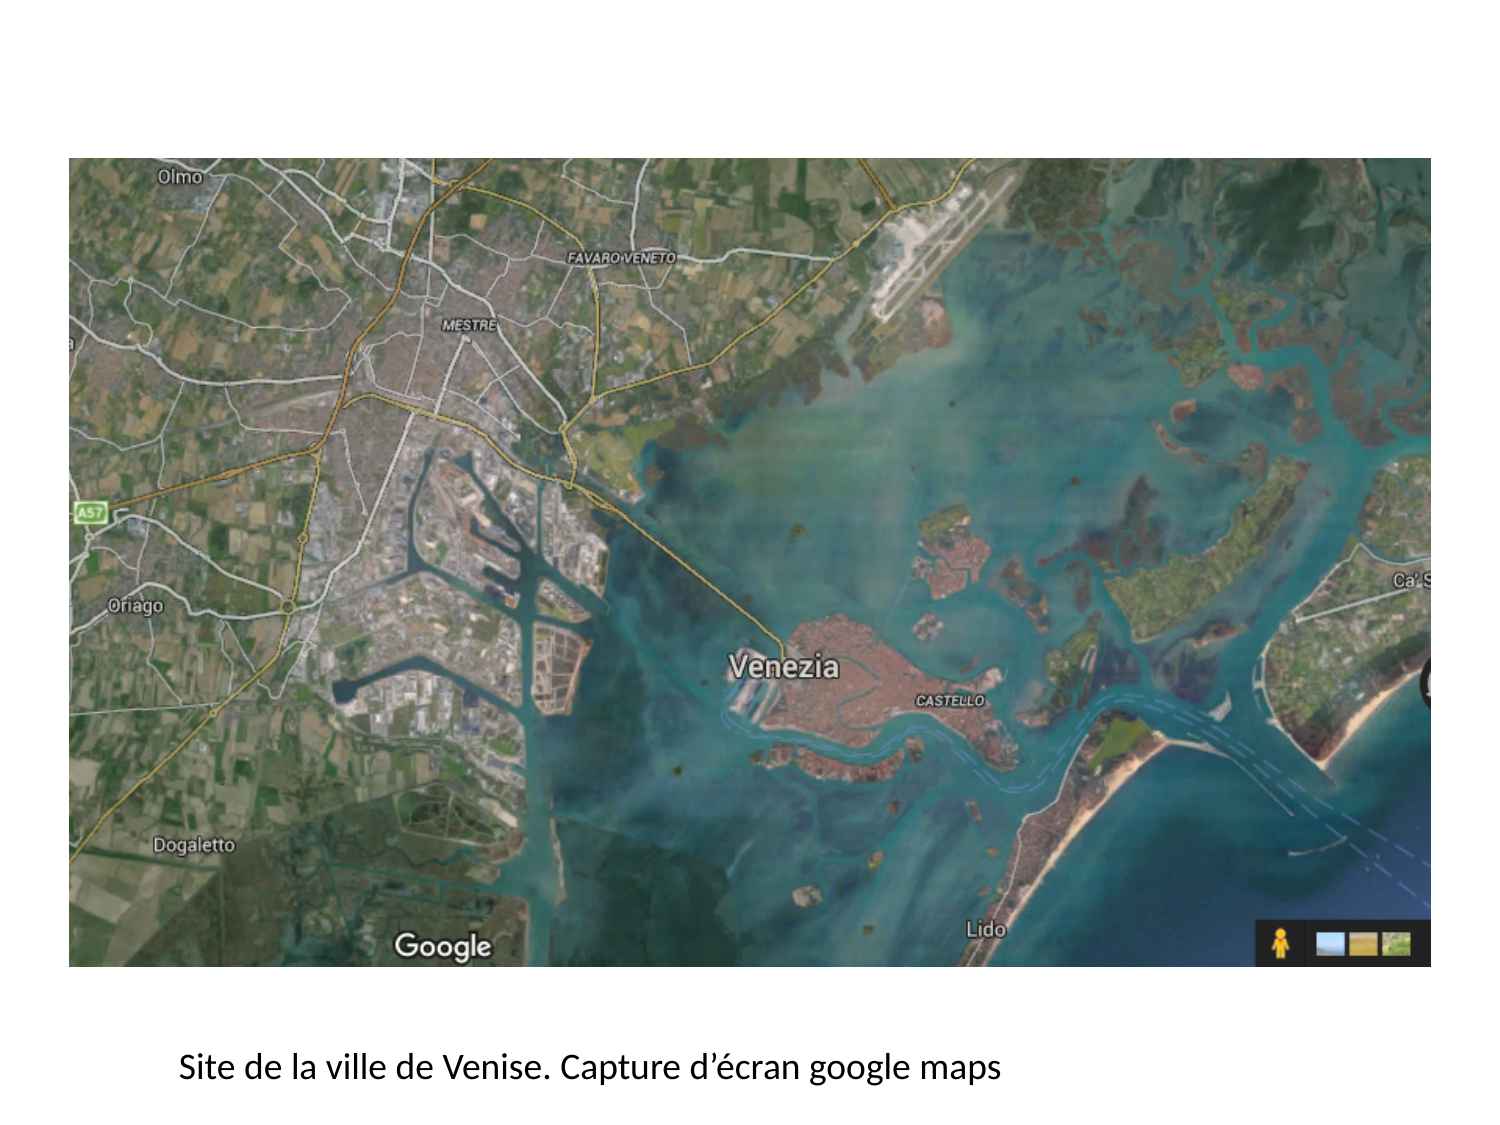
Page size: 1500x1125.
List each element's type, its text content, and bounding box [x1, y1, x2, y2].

picture [69, 158, 1431, 967]
text_box Site de la ville de Venise. Capture d’écran google maps [164, 1034, 1018, 1095]
